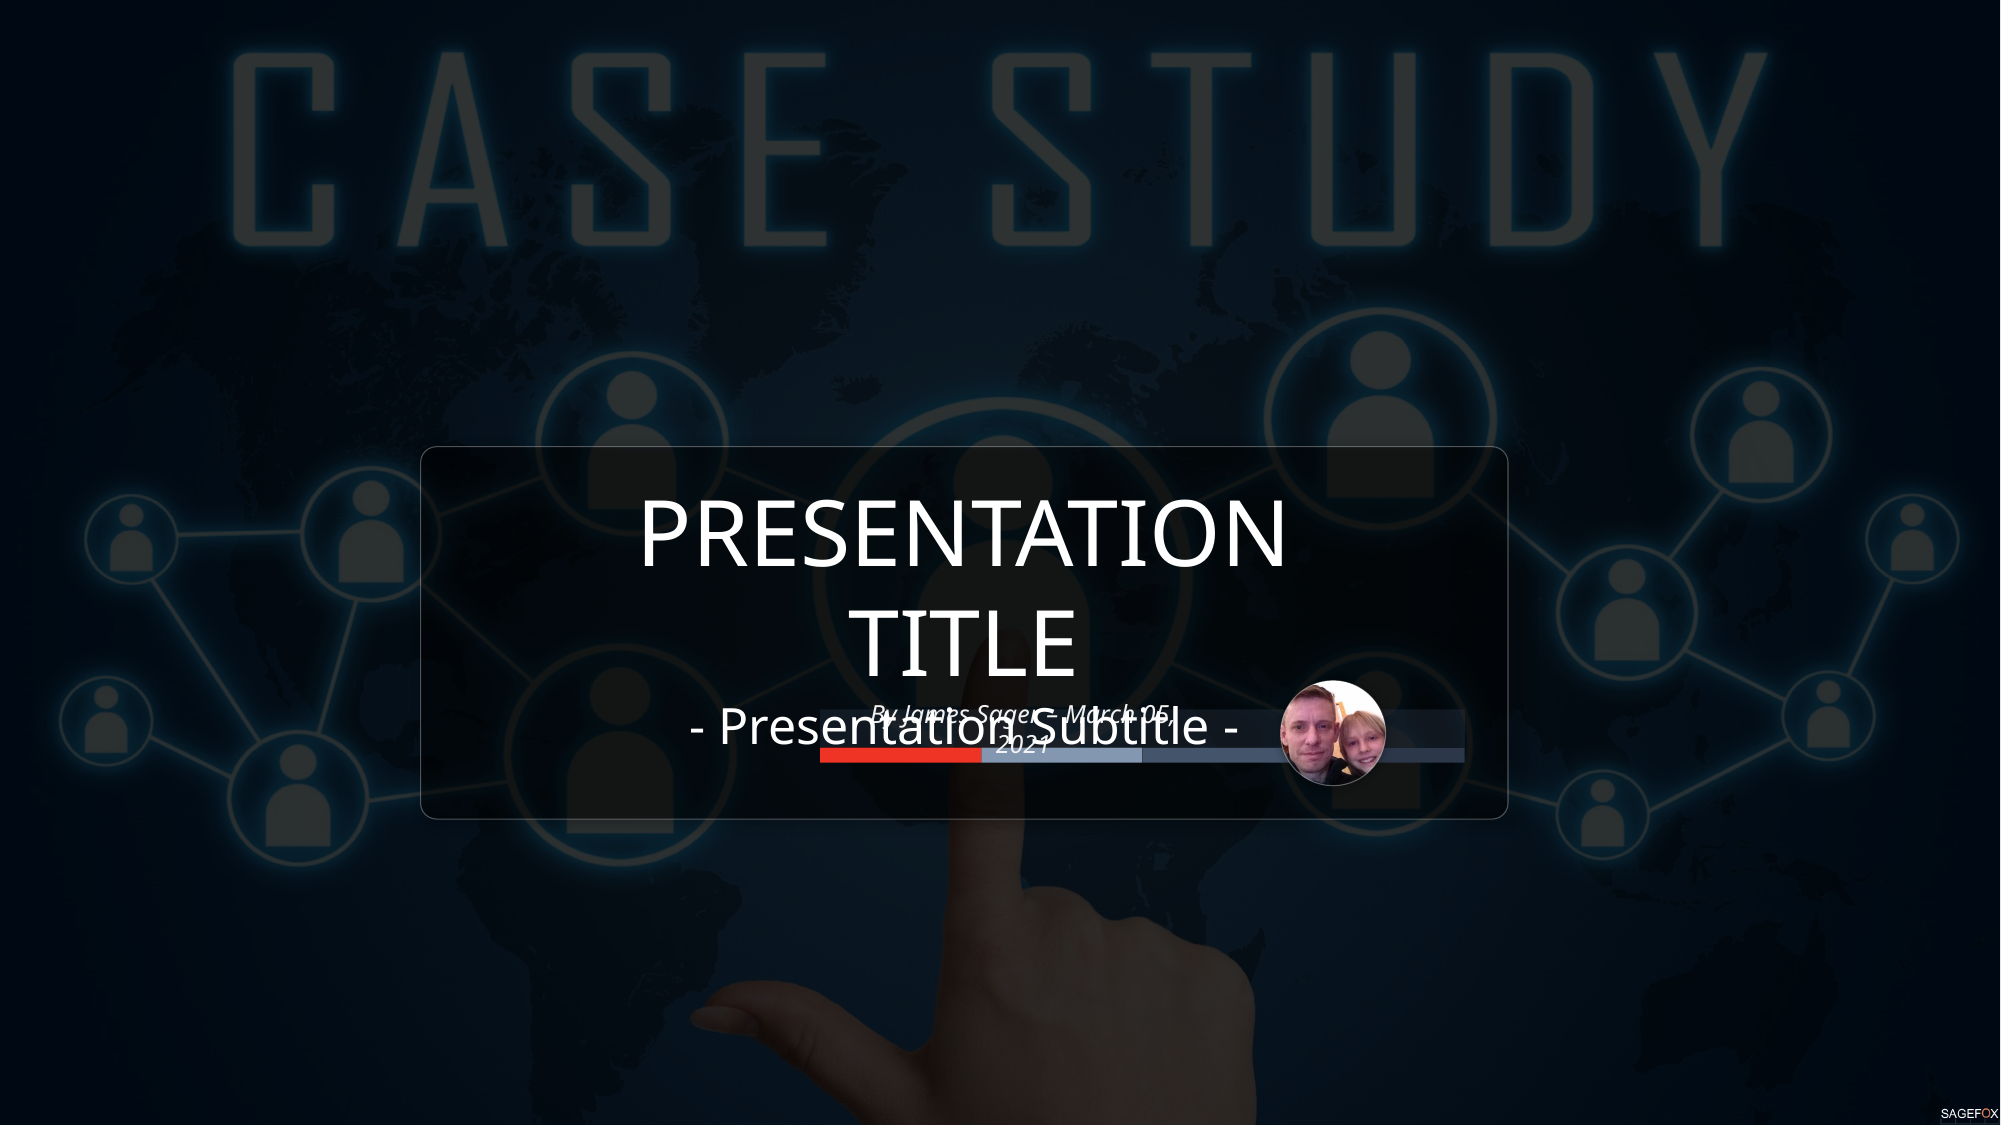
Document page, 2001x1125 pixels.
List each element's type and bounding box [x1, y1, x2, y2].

text_box [420, 446, 1509, 820]
picture [0, 0, 2001, 1125]
